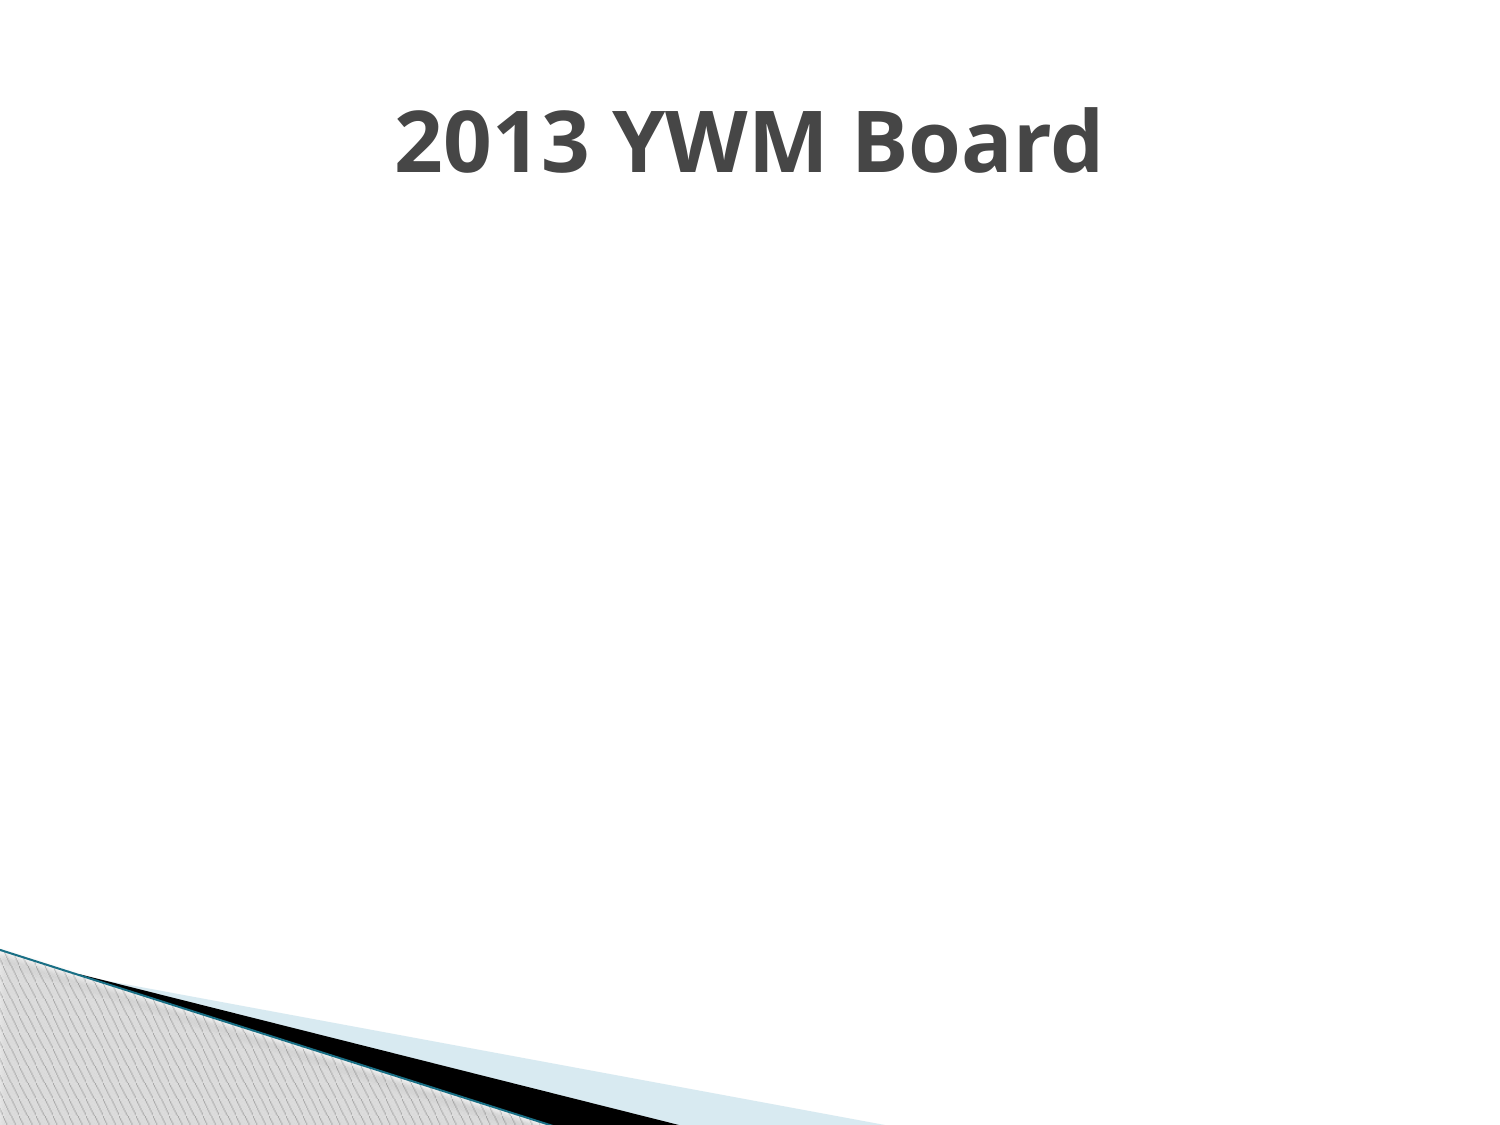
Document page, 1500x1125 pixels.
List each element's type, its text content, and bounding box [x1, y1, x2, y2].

title 2013 YWM Board [75, 45, 1425, 233]
